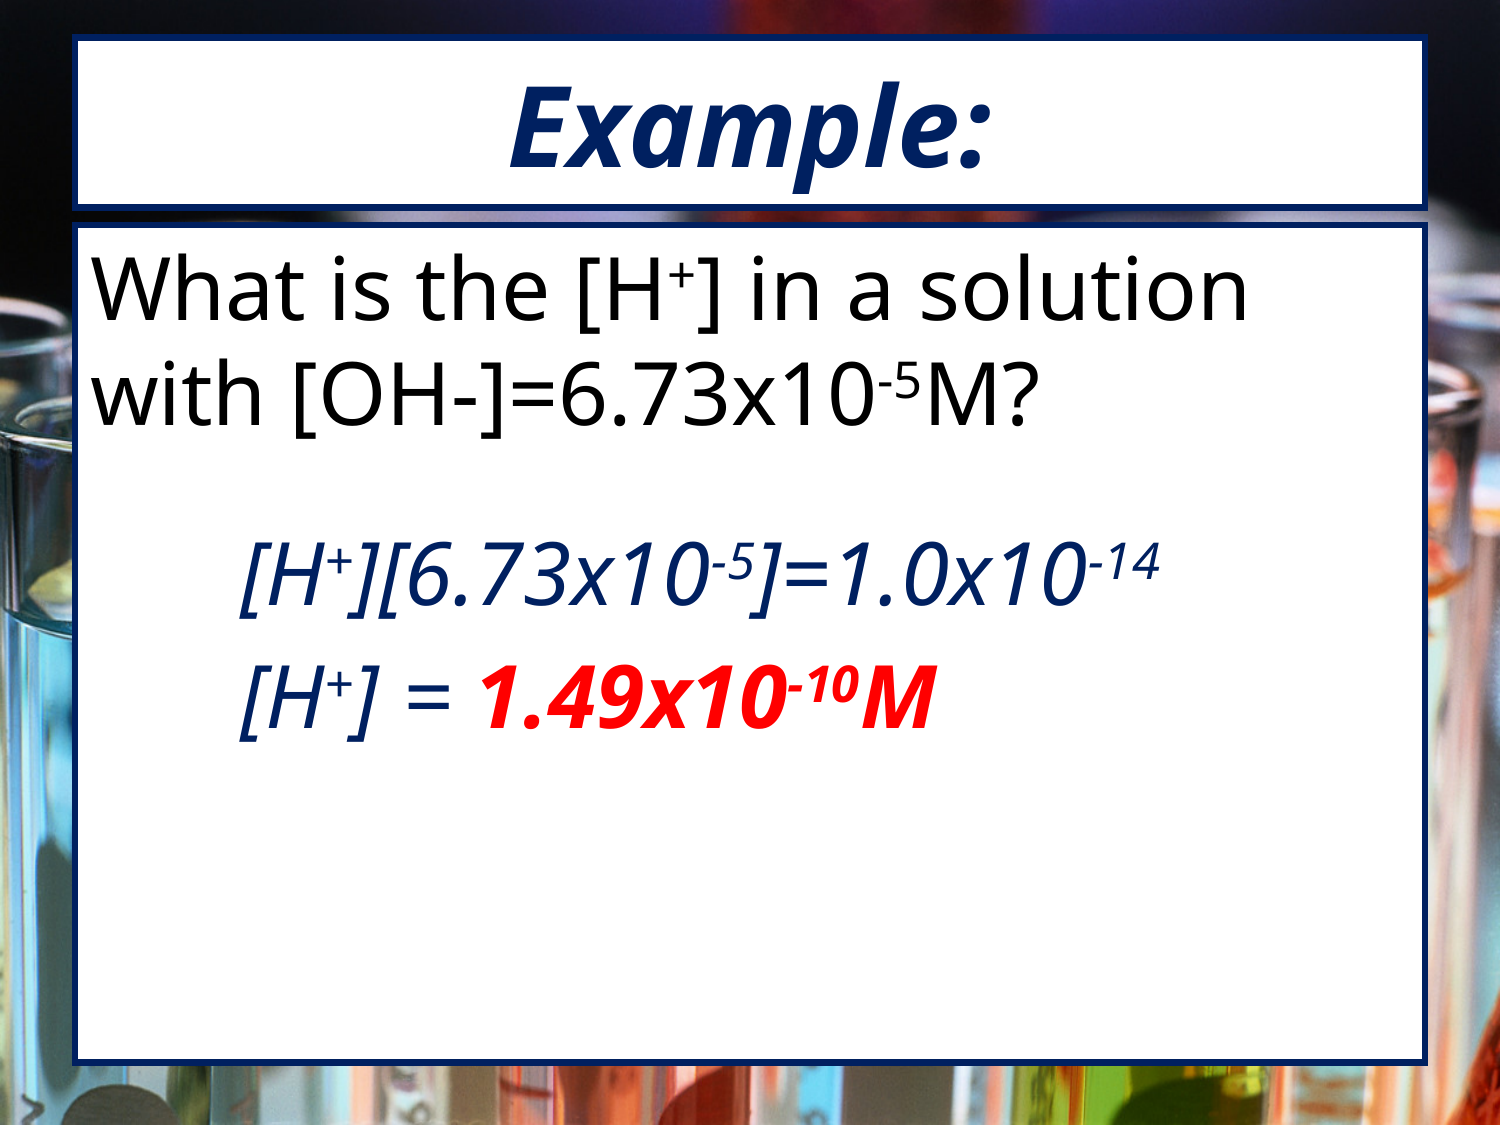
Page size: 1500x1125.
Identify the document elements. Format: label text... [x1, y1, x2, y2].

title Example: [75, 37, 1425, 208]
list What is the [H+] in a solution with [OH-]=6.73x10-5M? [H+][6.73x10-5]=1.0x10-14 [H+] = 1.49x10-10M [75, 224, 1425, 1063]
picture [0, 0, 1500, 1125]
